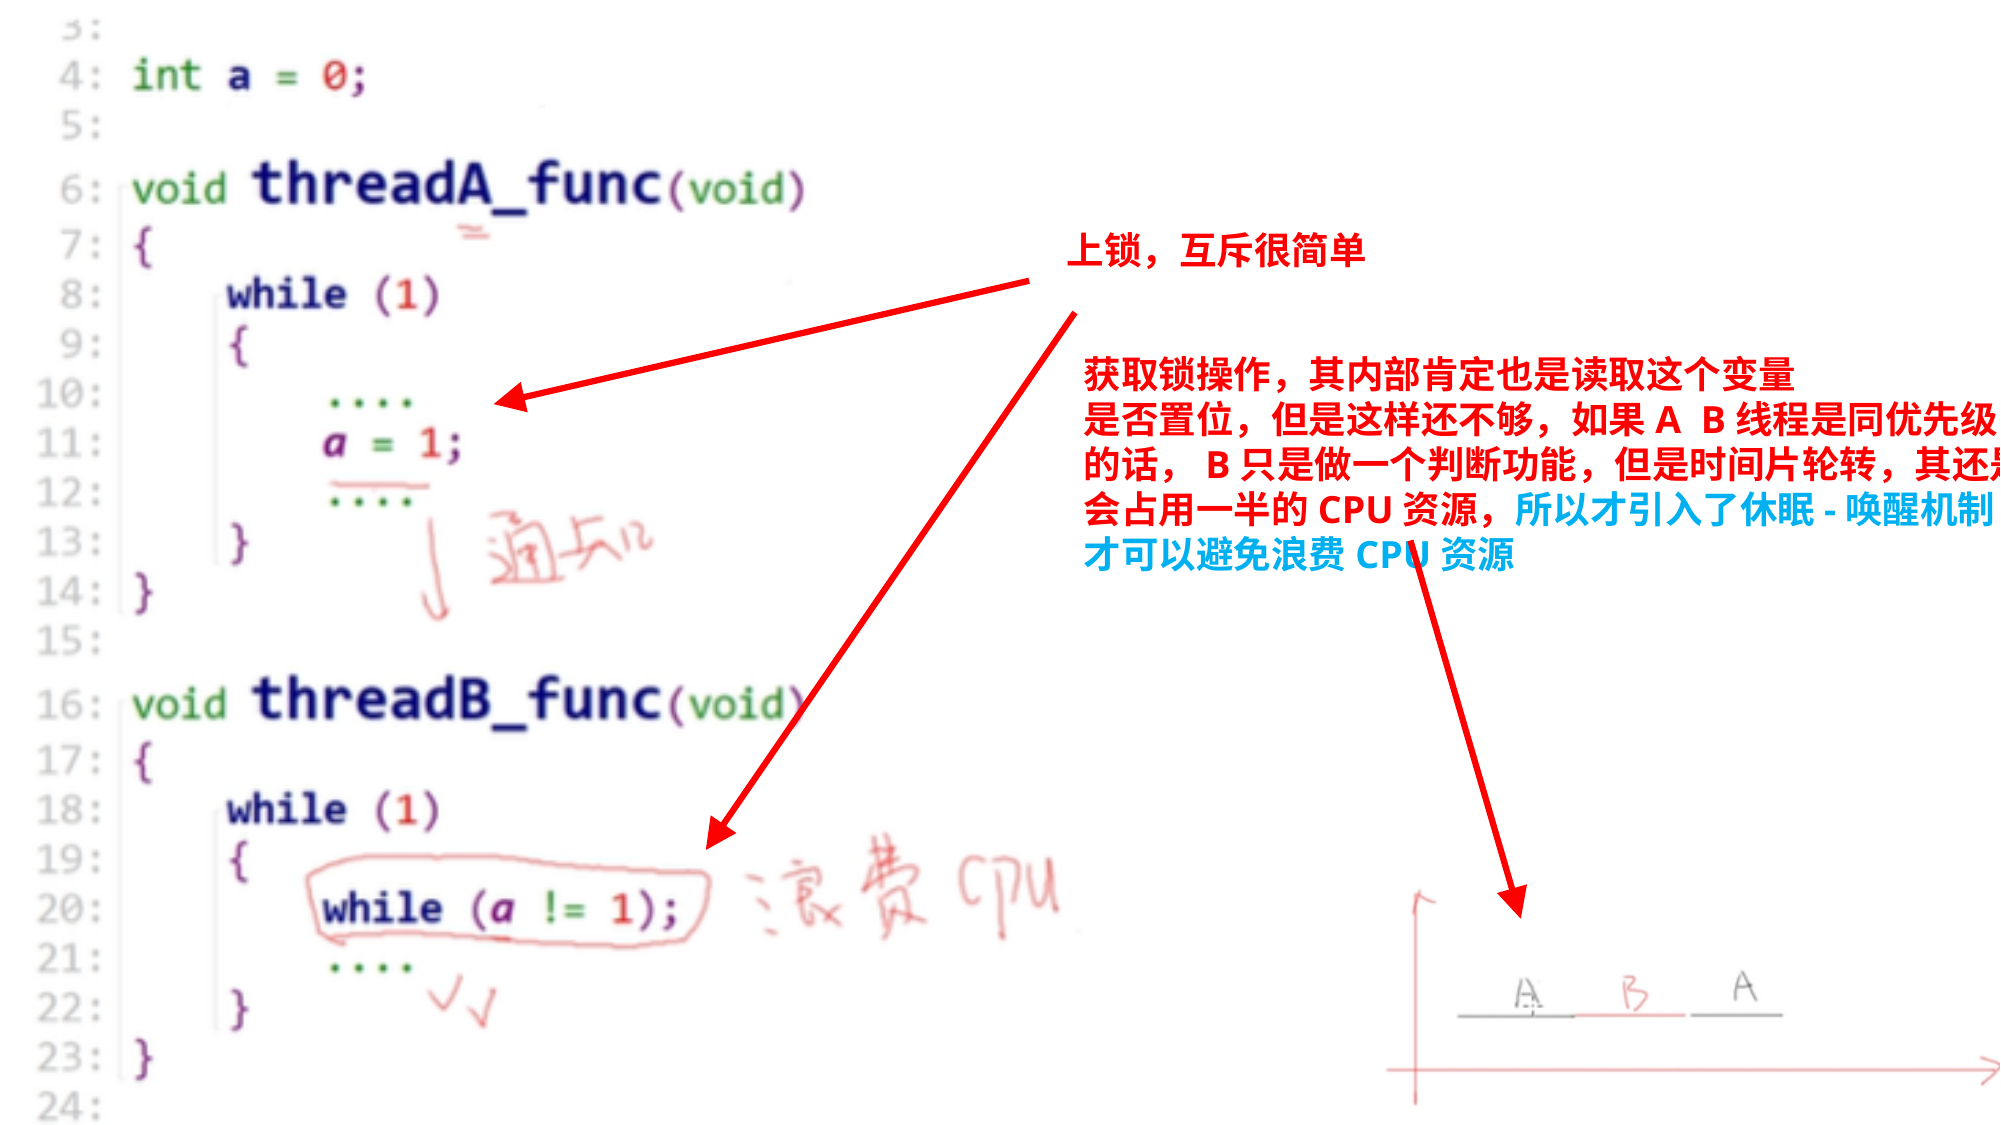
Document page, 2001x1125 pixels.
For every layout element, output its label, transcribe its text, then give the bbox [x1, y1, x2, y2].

picture [1351, 864, 2000, 1119]
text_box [705, 312, 1075, 850]
picture [0, 0, 1092, 1125]
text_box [493, 280, 1030, 405]
text_box 上锁，互斥很简单 [1092, 220, 1382, 280]
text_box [1410, 540, 1521, 919]
text_box 获取锁操作，其内部肯定也是读取这个变量 是否置位，但是这样还不够，如果A B线程是同优先级 的话，B只是做一个判断功能，但是时间片轮转，其还是 会占用一半的CPU资源，所以才引入了休眠-唤醒机制 才可以避免浪费CPU资源 [1092, 343, 2000, 584]
